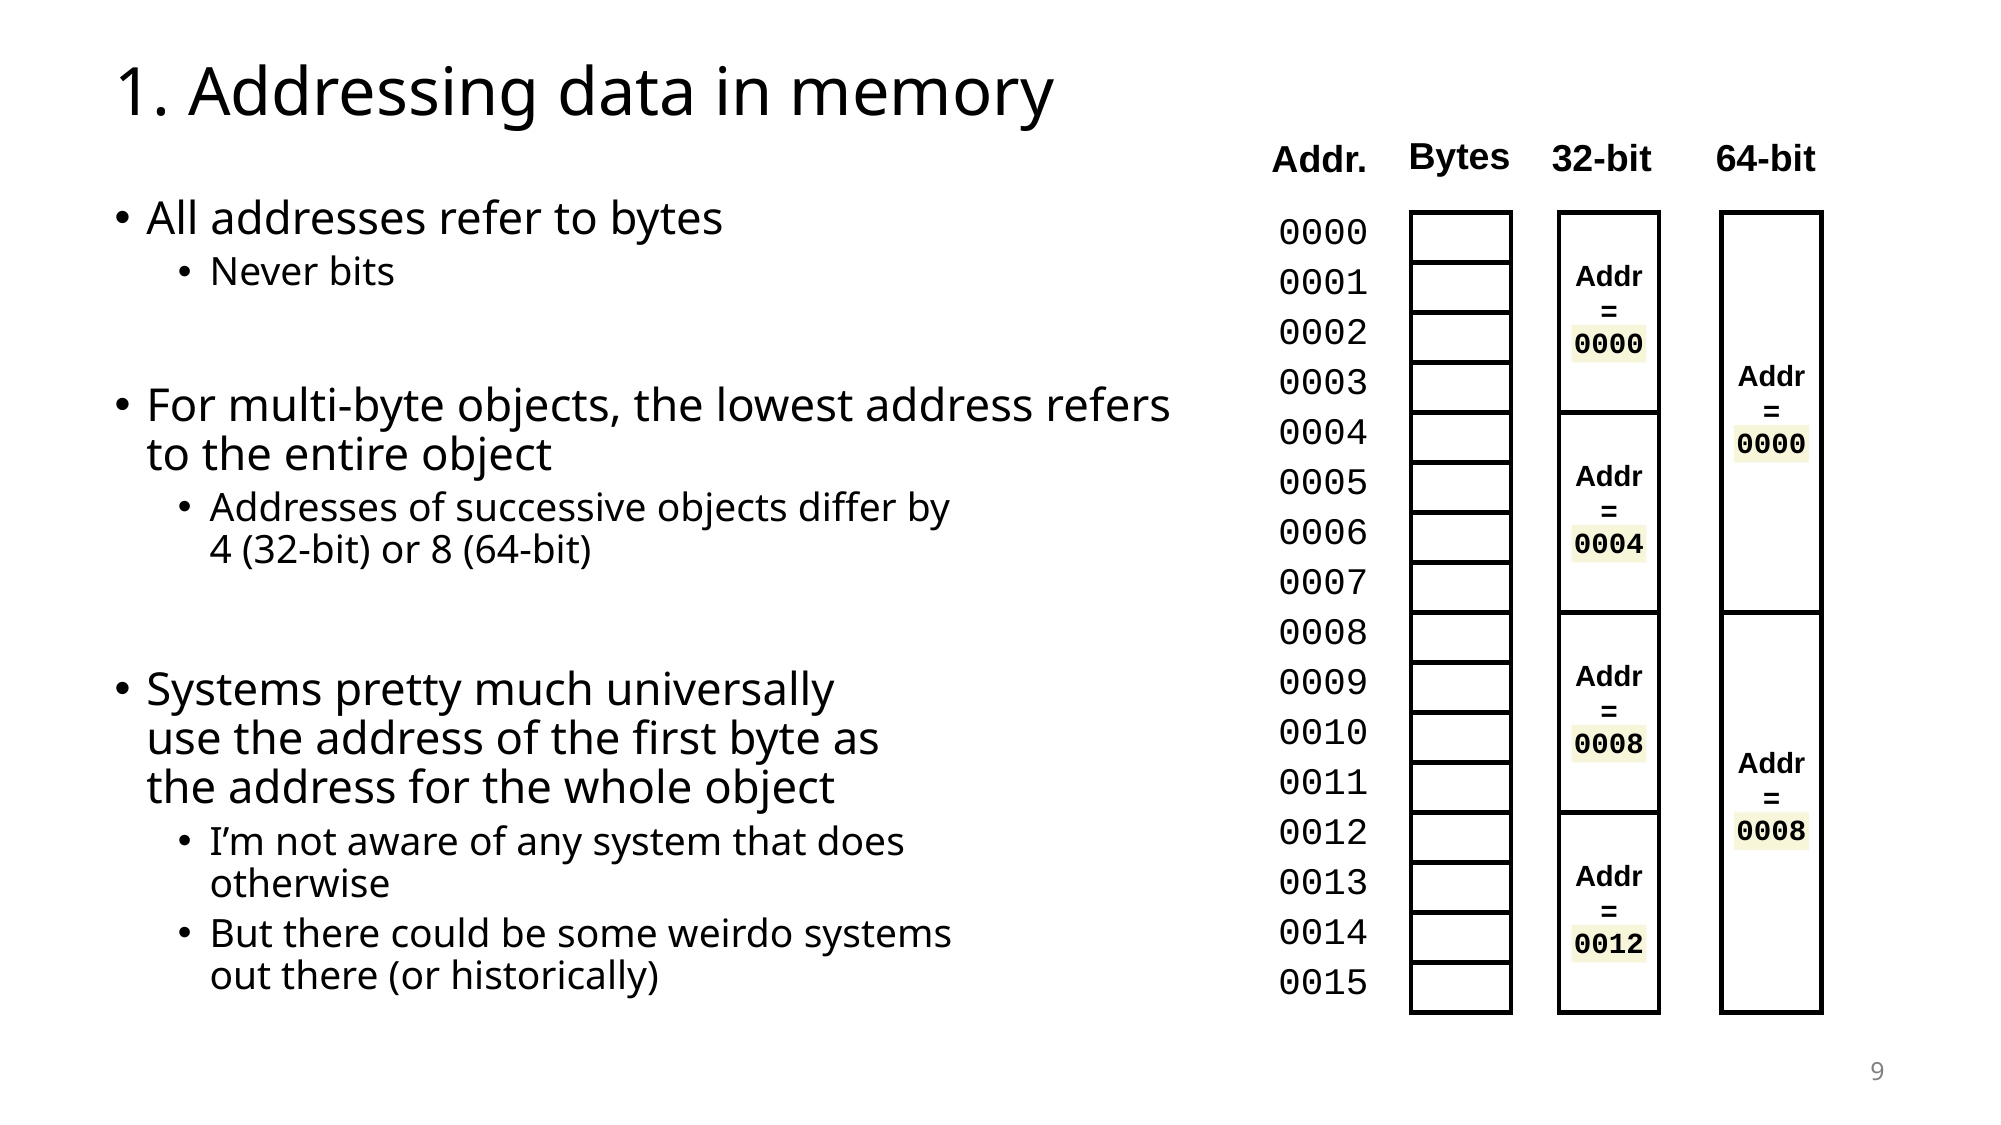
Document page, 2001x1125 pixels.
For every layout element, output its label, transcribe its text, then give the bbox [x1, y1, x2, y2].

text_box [1255, 127, 1384, 1011]
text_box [1721, 212, 1822, 1013]
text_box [1559, 212, 1660, 1013]
list All addresses refer to bytes Never bits For multi-byte objects, the lowest address refers to the entire object Addresses of successive objects differ by 4 (32-bit) or 8 (64-bit) Systems pretty much universally use the address of the first byte as the address for the whole object I’m not aware of any system that does otherwise But there could be some weirdo systems out there (or historically) [99, 187, 1224, 1013]
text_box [1393, 124, 1526, 1013]
slide_number 9 [1749, 1042, 1900, 1103]
title 1. Addressing data in memory [99, 37, 1900, 150]
text_box 64-bit [1700, 126, 1831, 187]
text_box 32-bit [1536, 126, 1668, 187]
